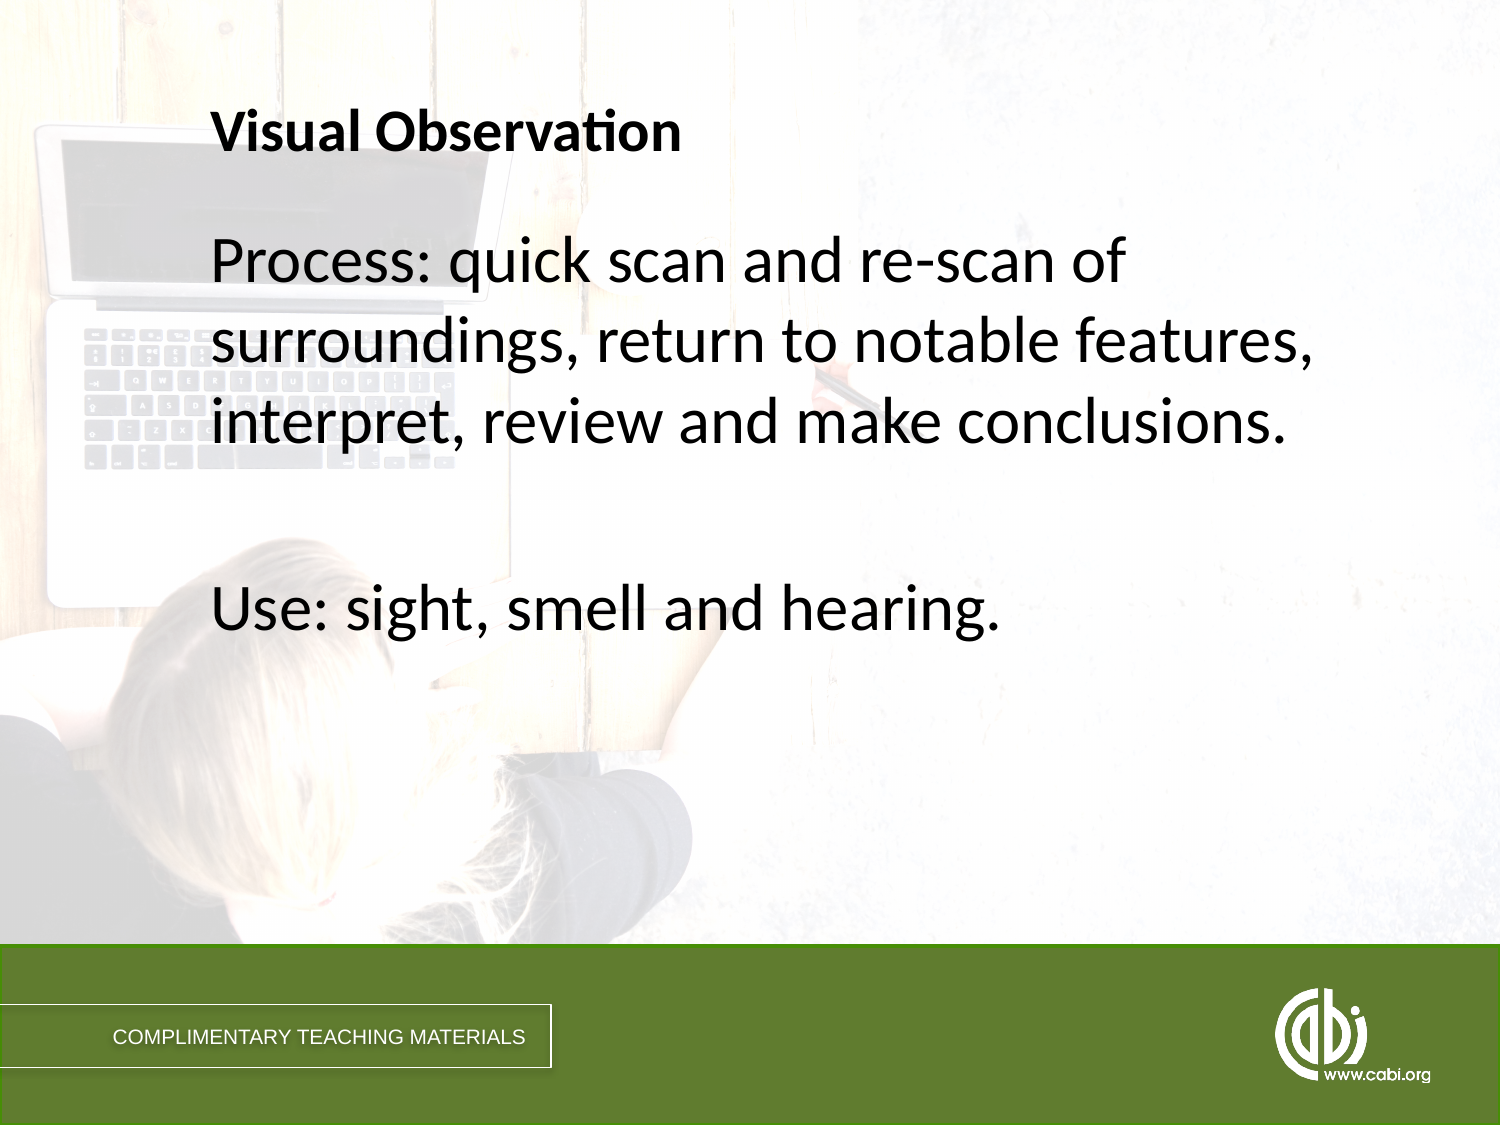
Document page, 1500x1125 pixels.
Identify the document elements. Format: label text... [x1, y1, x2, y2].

list Process: quick scan and re-scan of surroundings, return to notable features, interpret, review and make conclusions. Use: sight, smell and hearing. [195, 209, 1376, 917]
title Visual Observation [195, 45, 1376, 209]
